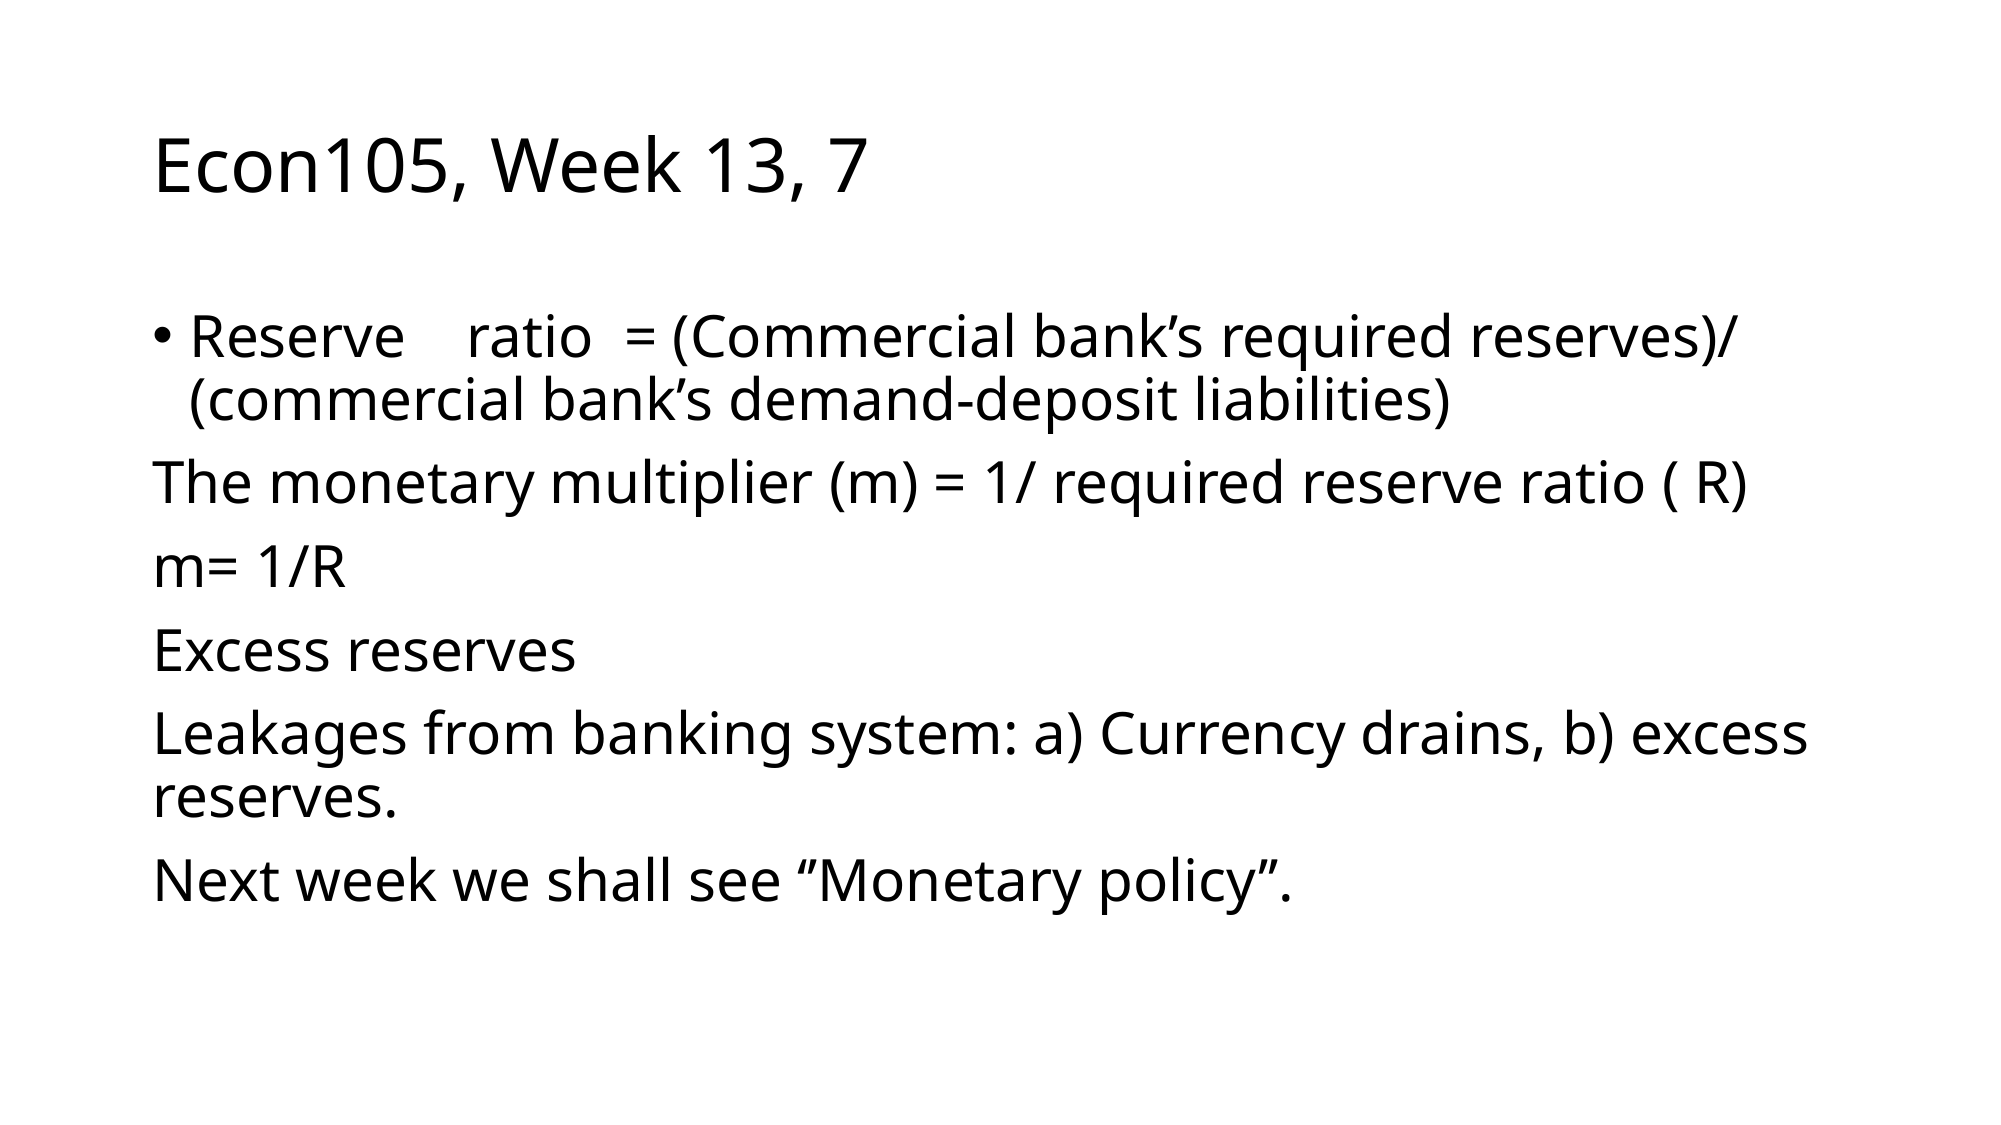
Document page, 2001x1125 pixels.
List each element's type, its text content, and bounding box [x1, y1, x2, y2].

list Reserve ratio = (Commercial bank’s required reserves)/ (commercial bank’s demand-deposit liabilities) The monetary multiplier (m) = 1/ required reserve ratio ( R) m= 1/R Excess reserves Leakages from banking system: a) Currency drains, b) excess reserves. Next week we shall see ‘’Monetary policy’’. [137, 299, 1863, 1014]
title Econ105, Week 13, 7 [137, 59, 1863, 278]
